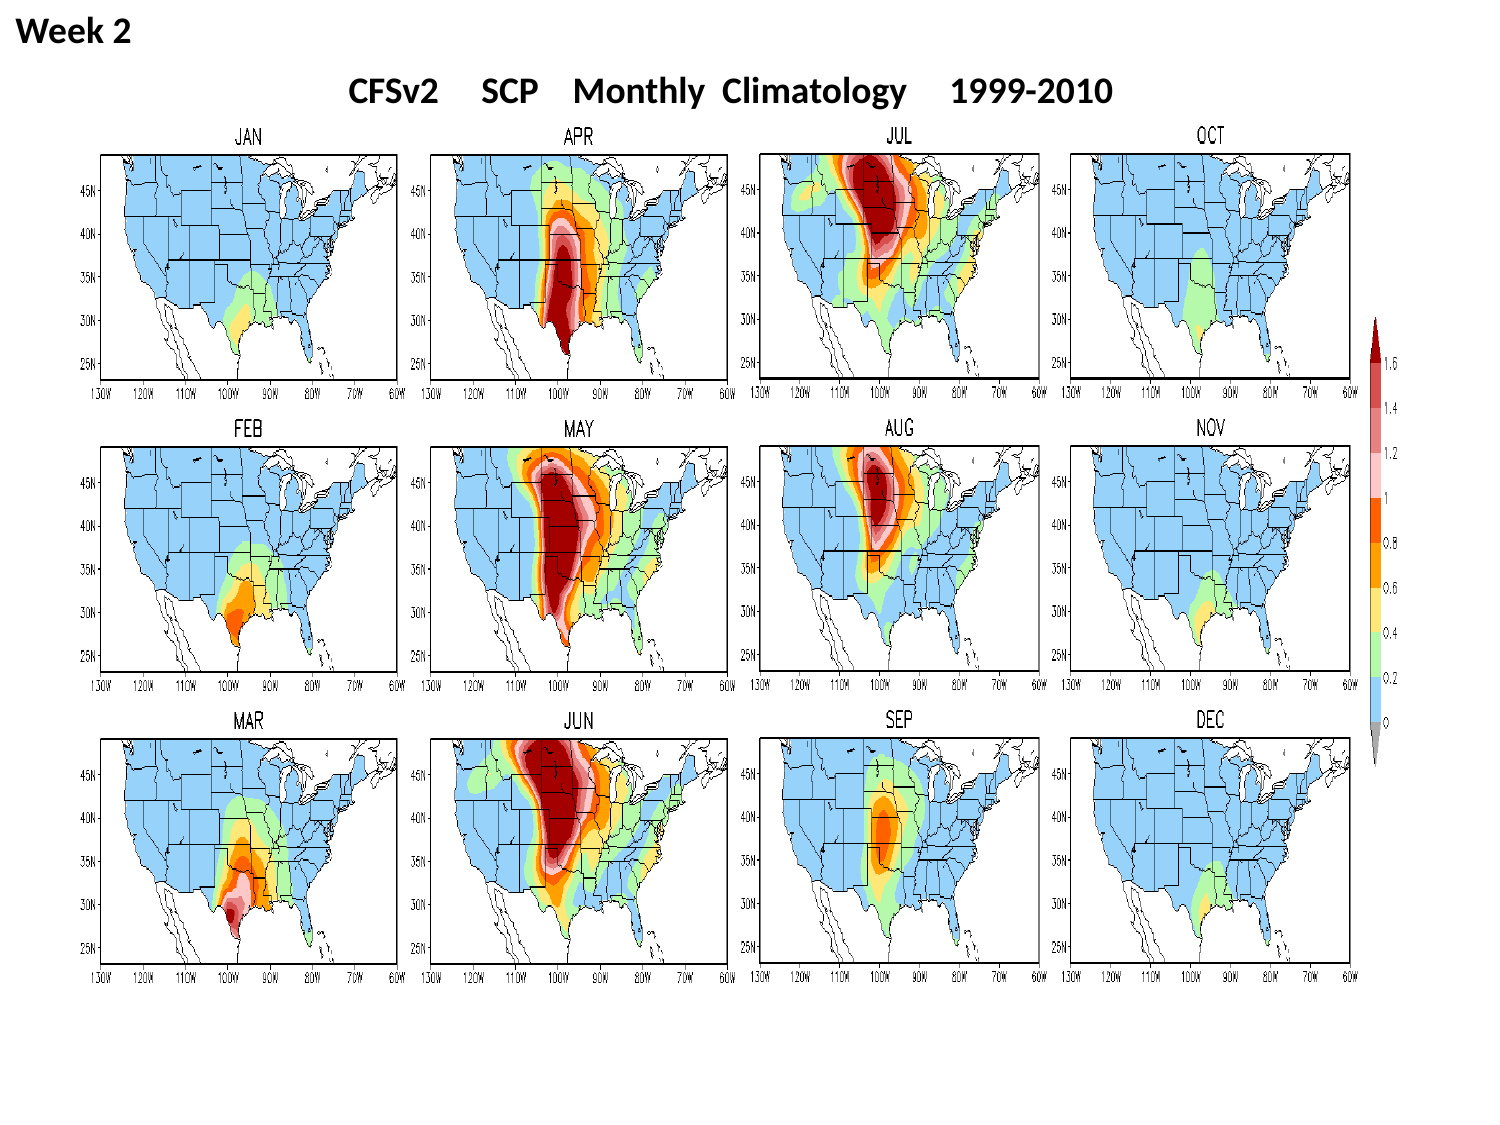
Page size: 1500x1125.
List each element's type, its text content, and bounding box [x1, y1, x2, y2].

text_box Week 2 [0, 0, 147, 59]
text_box CFSv2 SCP Monthly Climatology 1999-2010 [324, 59, 1138, 119]
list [738, 124, 1401, 988]
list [74, 124, 738, 988]
